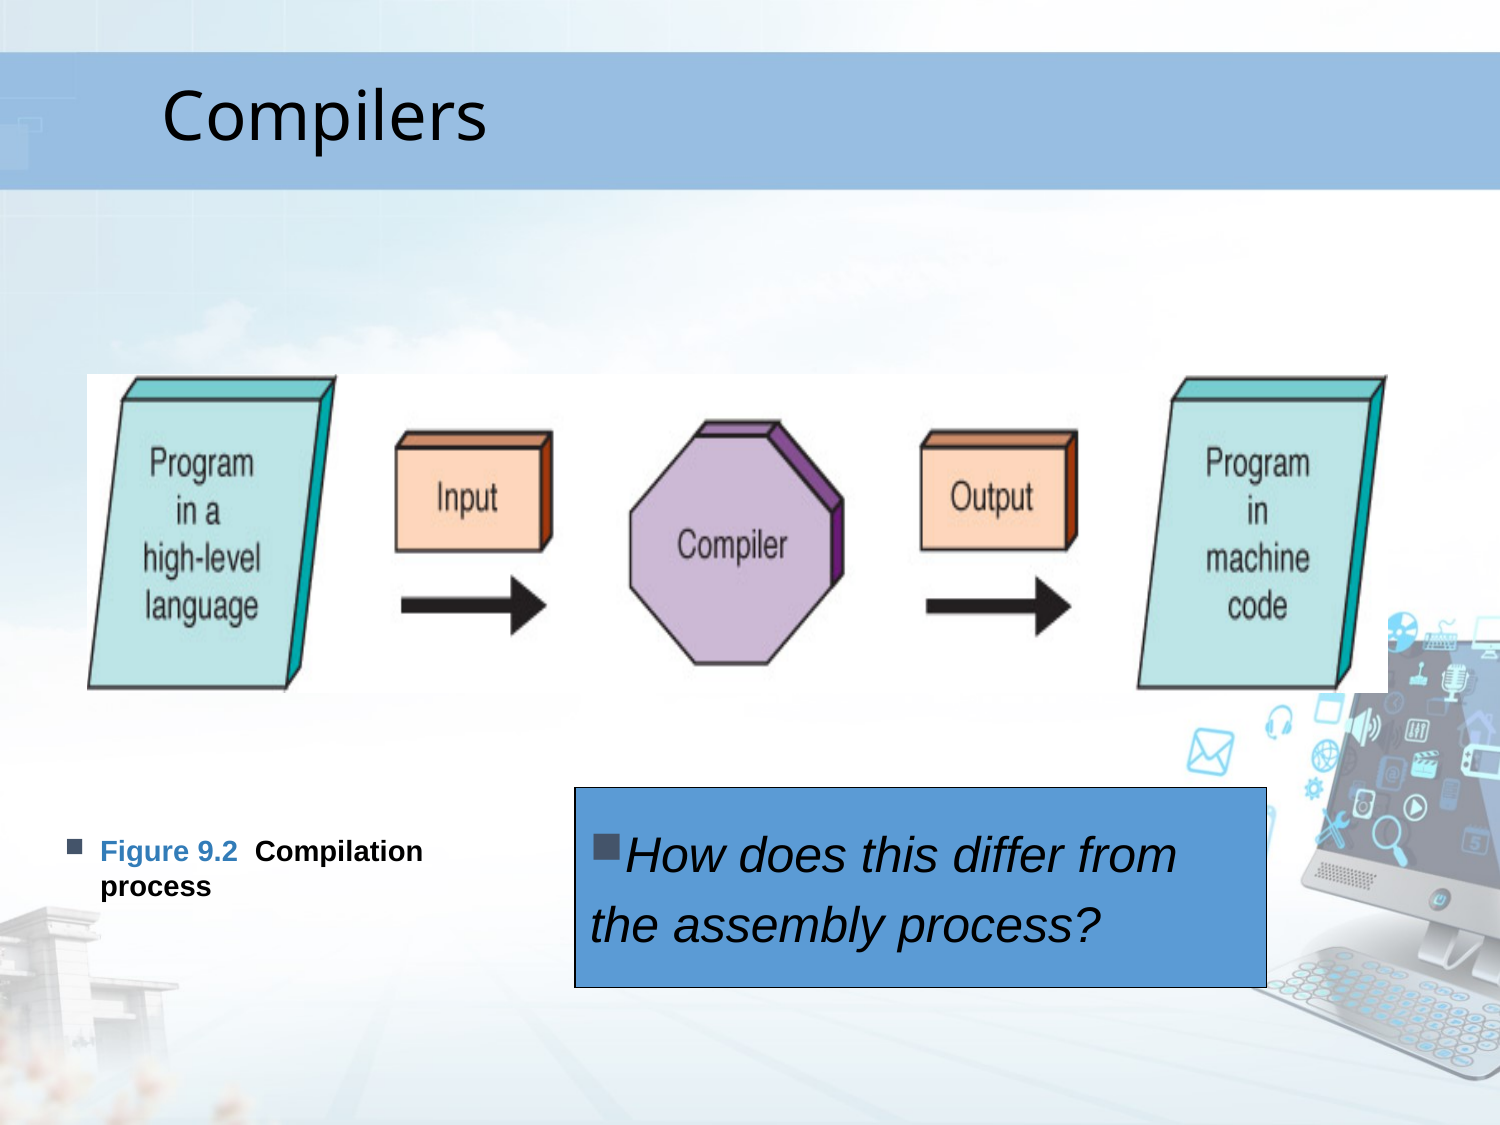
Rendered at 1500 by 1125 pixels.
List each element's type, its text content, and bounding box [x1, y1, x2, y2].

text_box Figure 9.2 Compilation process [49, 824, 523, 910]
text_box How does this differ from the assembly process? [574, 787, 1267, 988]
picture [0, 0, 1500, 1125]
title Compilers [146, 24, 1385, 213]
